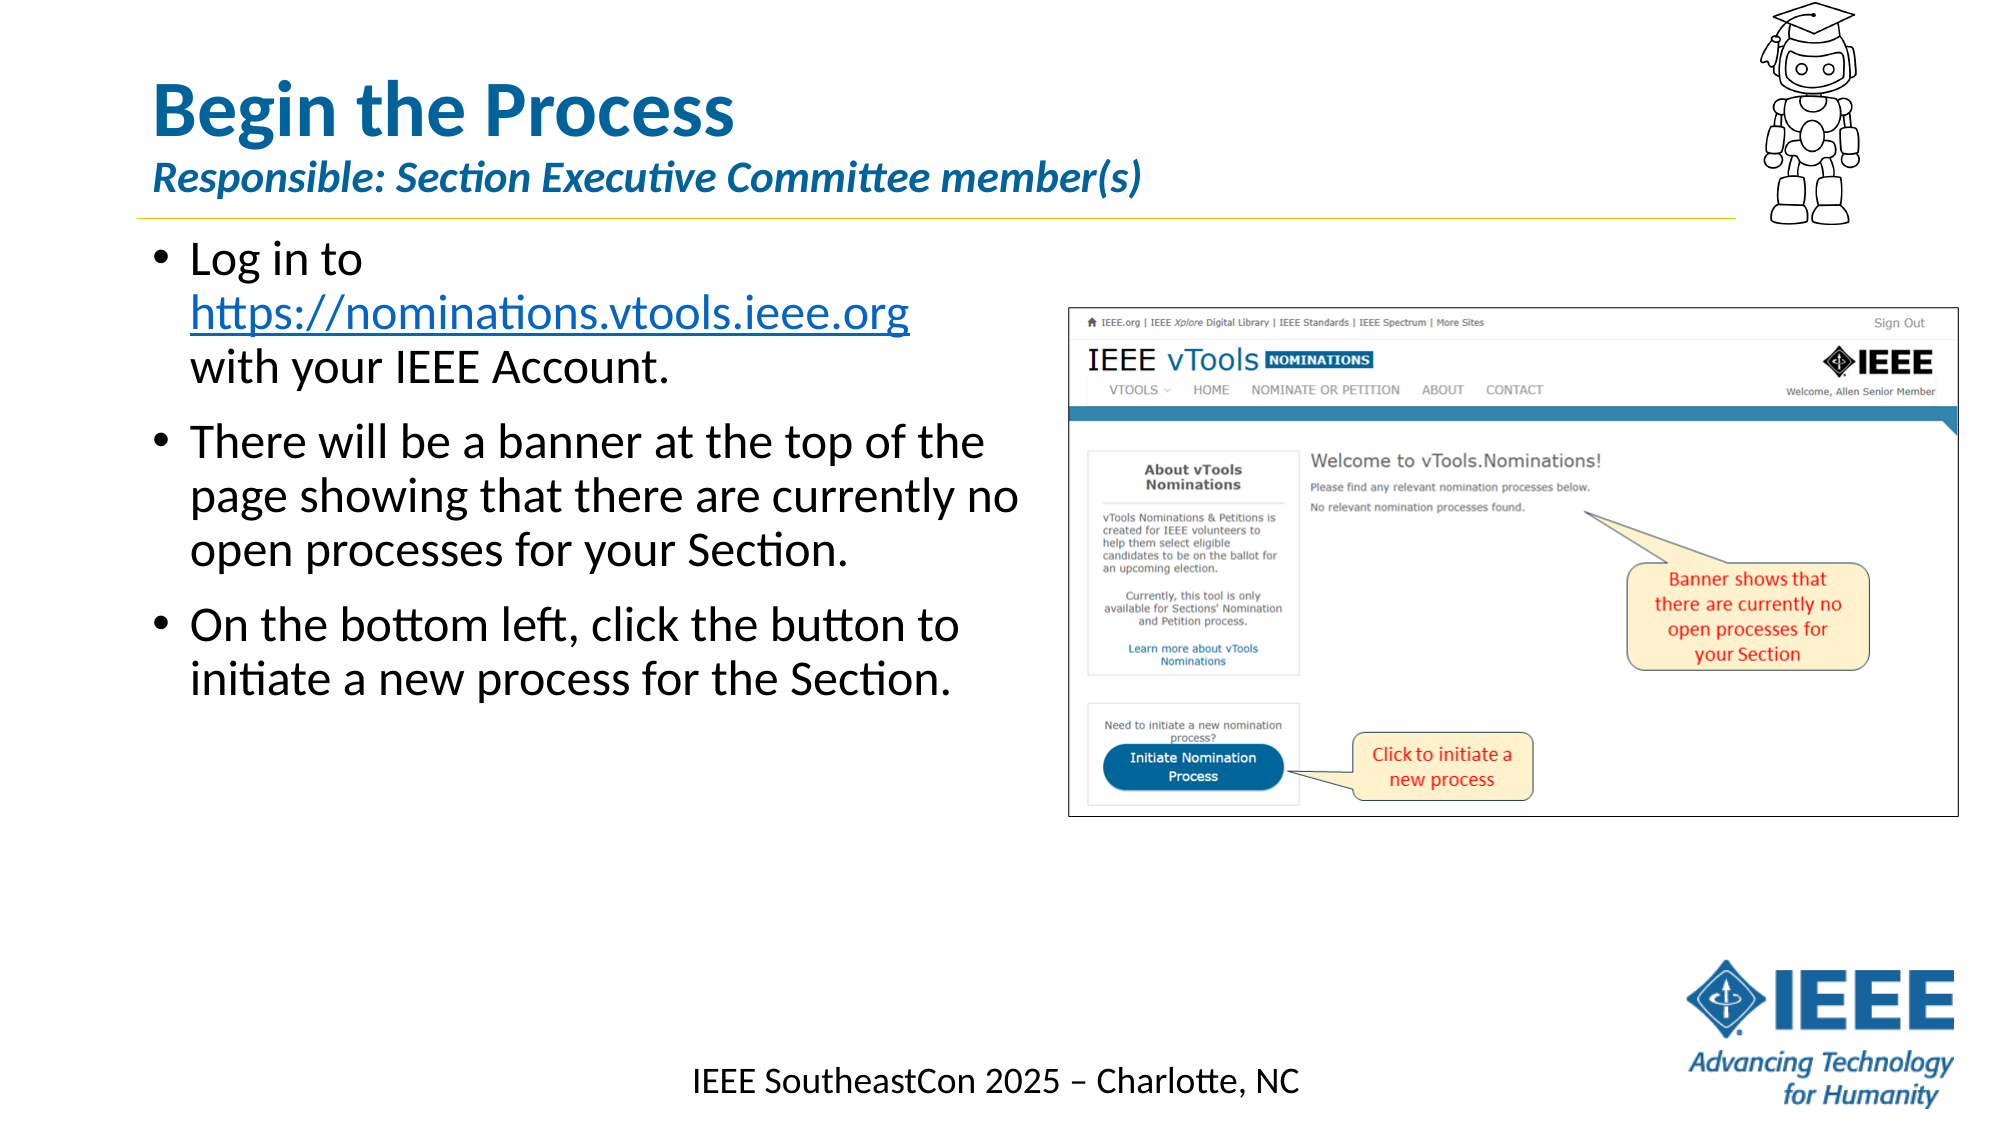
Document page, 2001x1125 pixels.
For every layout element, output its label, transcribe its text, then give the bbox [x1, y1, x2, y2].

picture [1068, 307, 1959, 817]
title Begin the Process Responsible: Section Executive Committee member(s) [137, 59, 1677, 210]
picture [1686, 959, 1954, 1109]
list Log in to https://nominations.vtools.ieee.org with your IEEE Account. There will be a banner at the top of the page showing that there are currently no open processes for your Section. On the bottom left, click the button to initiate a new process for the Section. [137, 224, 1039, 1035]
